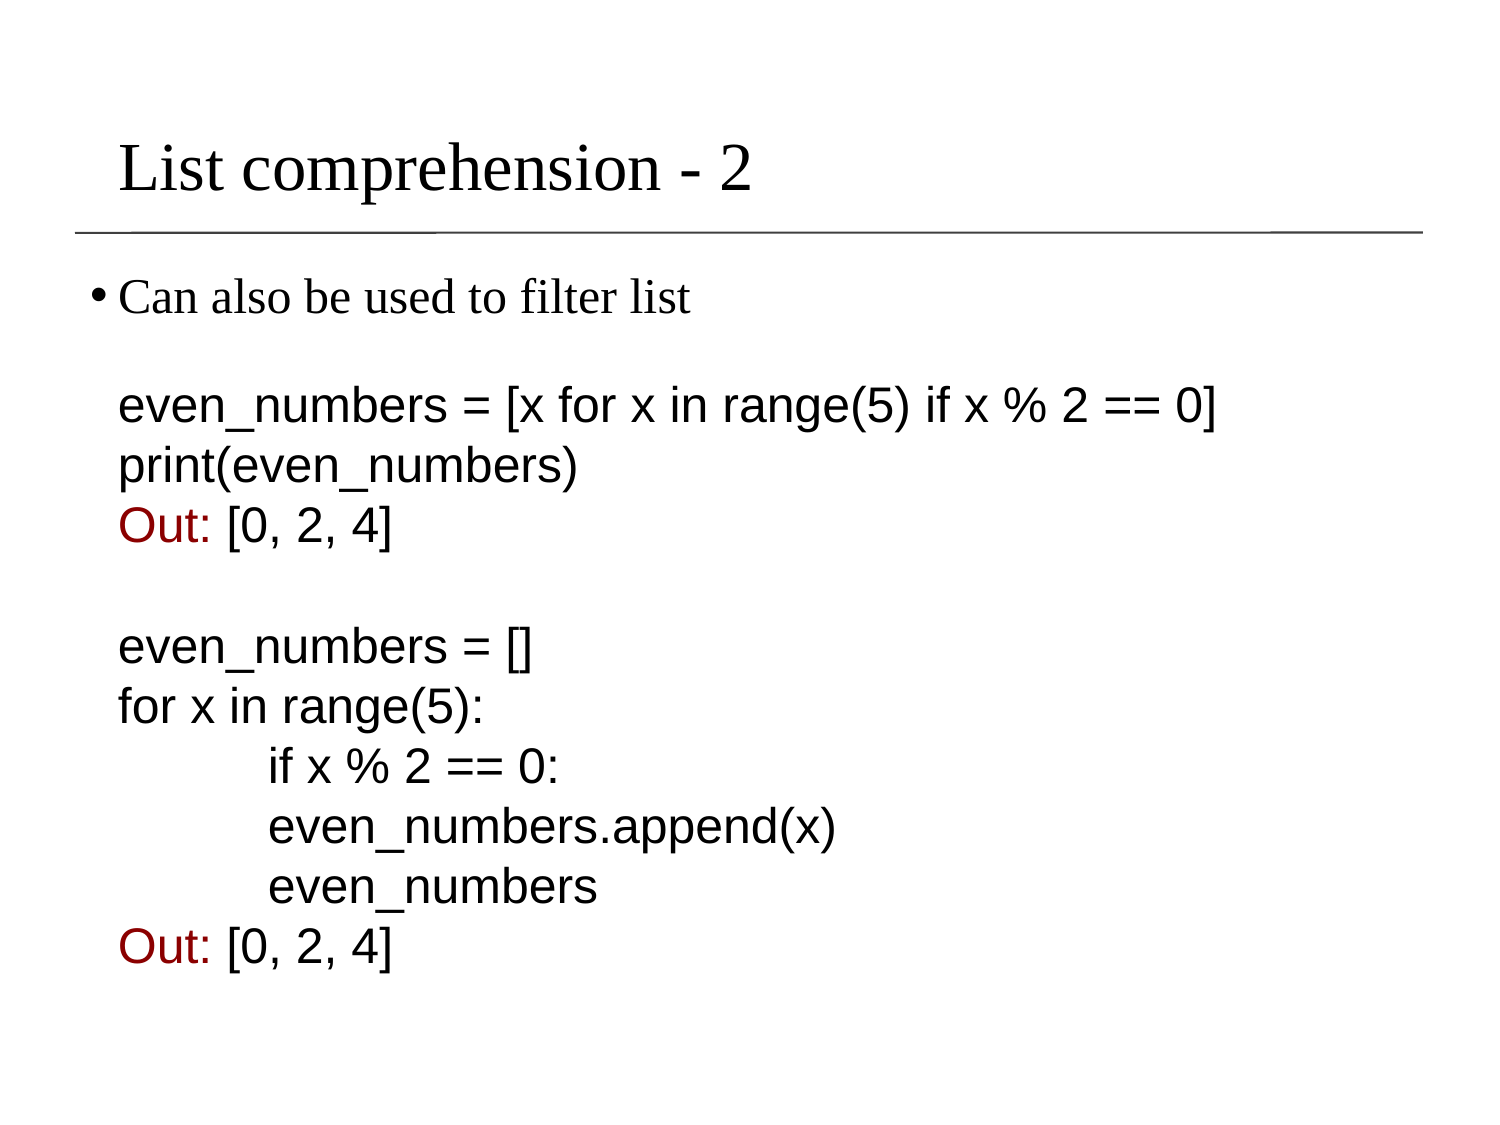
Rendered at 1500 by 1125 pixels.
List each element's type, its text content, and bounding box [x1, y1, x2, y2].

title List comprehension - 2 [103, 59, 1397, 262]
text_box even_numbers = [] for x in range(5): if x % 2 == 0: even_numbers.append(x) even_numbers Out: [0, 2, 4] [103, 605, 1409, 981]
text_box even_numbers = [x for x in range(5) if x % 2 == 0] print(even_numbers) Out: [0, 2, 4] [103, 365, 1468, 561]
list Can also be used to filter list [75, 262, 1425, 363]
